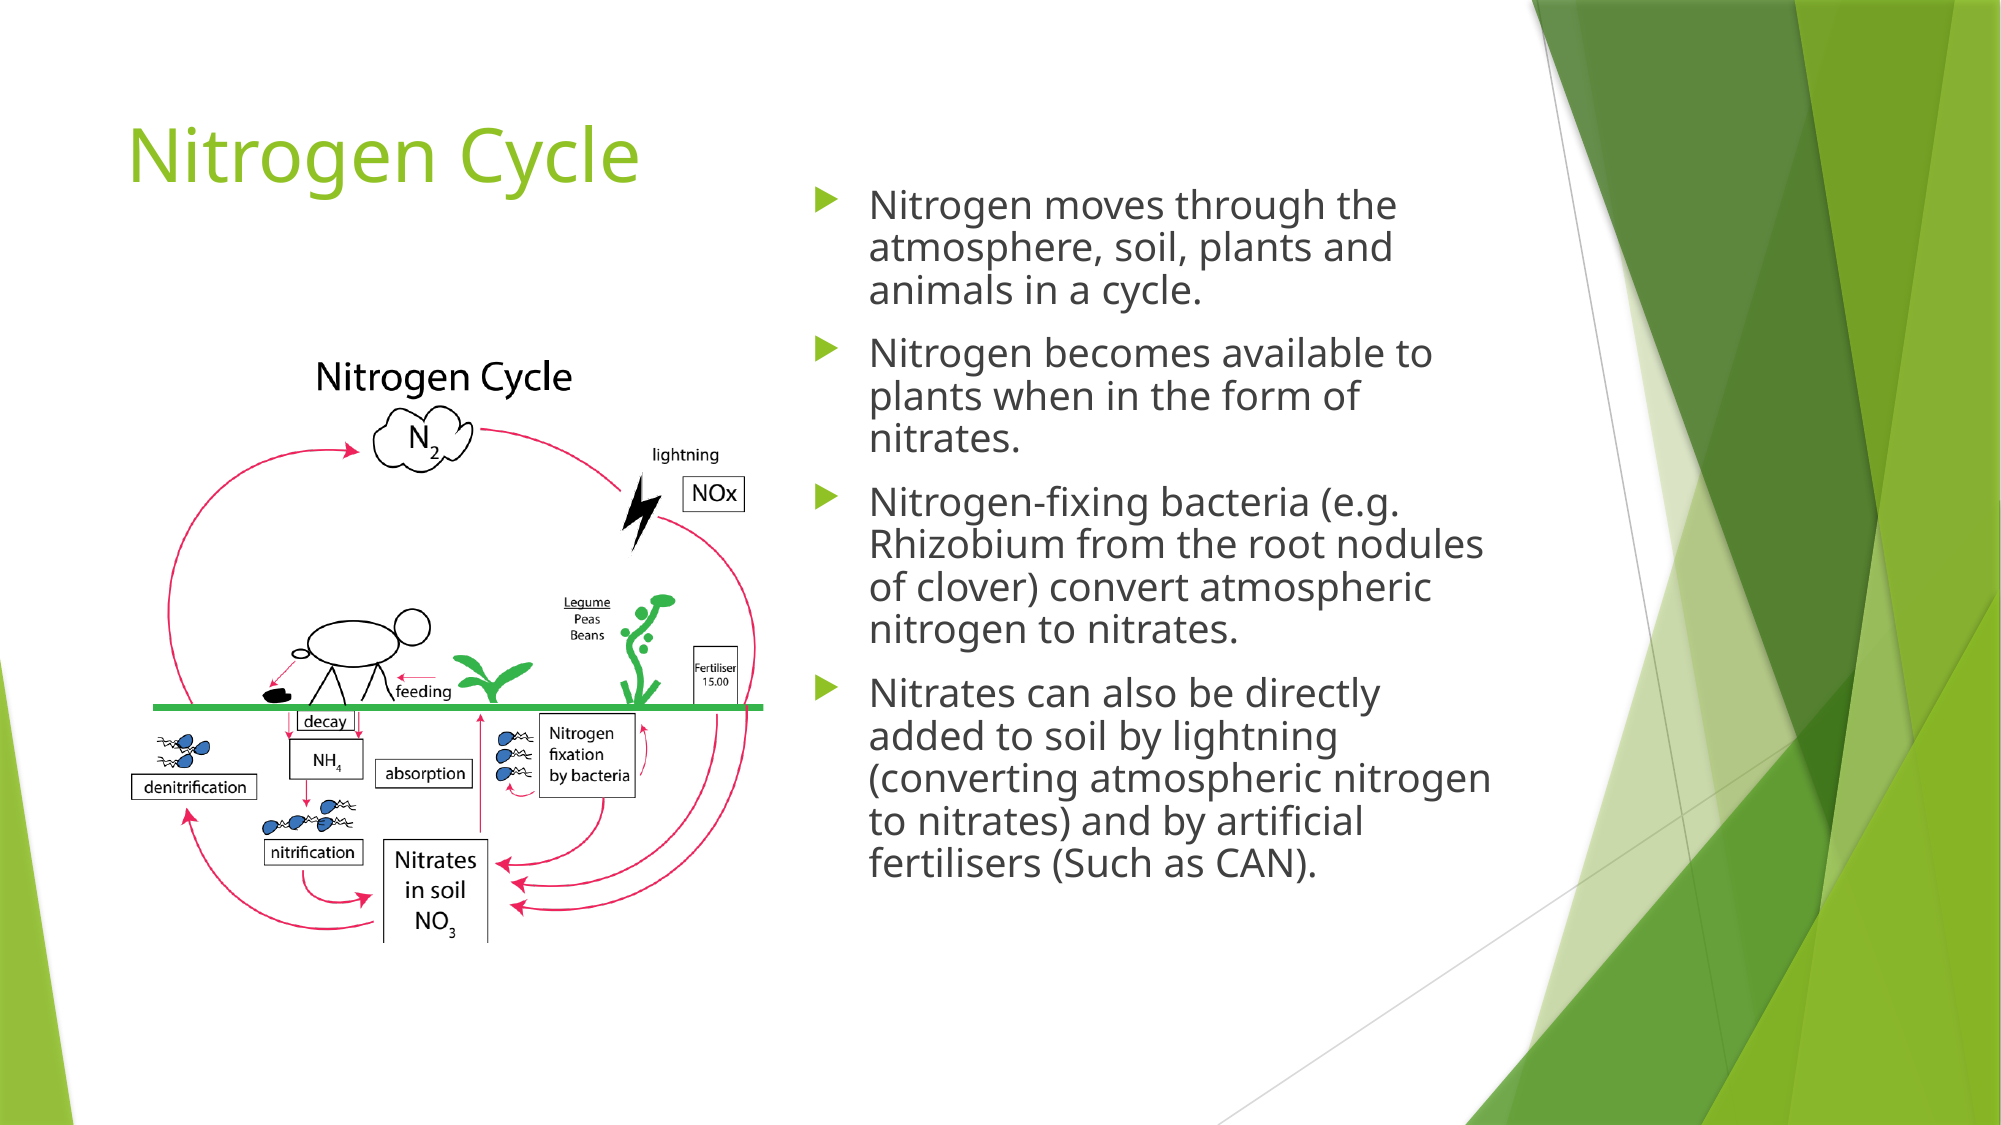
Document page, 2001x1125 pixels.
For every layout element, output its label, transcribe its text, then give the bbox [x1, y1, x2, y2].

title Nitrogen Cycle [111, 99, 1522, 317]
picture [130, 353, 764, 943]
list Nitrogen moves through the atmosphere, soil, plants and animals in a cycle. Nitrogen becomes available to plants when in the form of nitrates. Nitrogen-fixing bacteria (e.g. Rhizobium from the root nodules of clover) convert atmospheric nitrogen to nitrates. Nitrates can also be directly added to soil by lightning (converting atmospheric nitrogen to nitrates) and by artificial fertilisers (Such as CAN). [797, 177, 1521, 1092]
